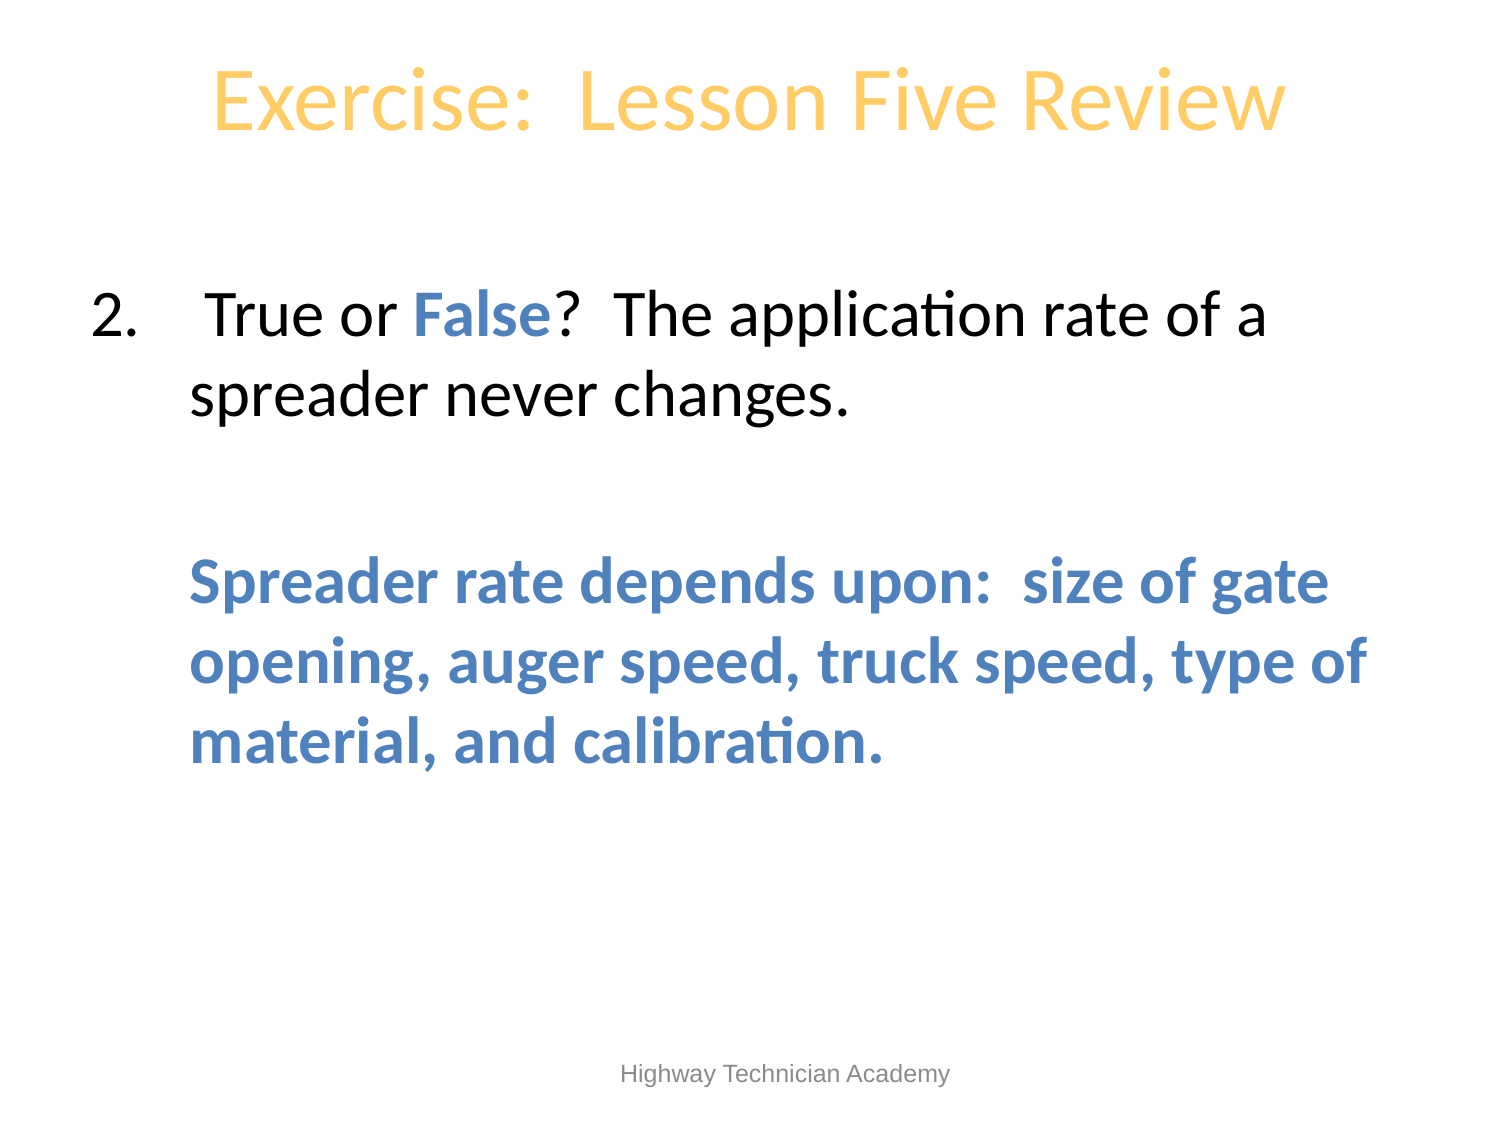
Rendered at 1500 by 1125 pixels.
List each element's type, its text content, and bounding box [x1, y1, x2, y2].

footer Highway Technician Academy [512, 1042, 988, 1103]
list True or False? The application rate of a spreader never changes. Spreader rate depends upon: size of gate opening, auger speed, truck speed, type of material, and calibration. [75, 262, 1425, 1005]
title Exercise: Lesson Five Review [0, 0, 1500, 188]
